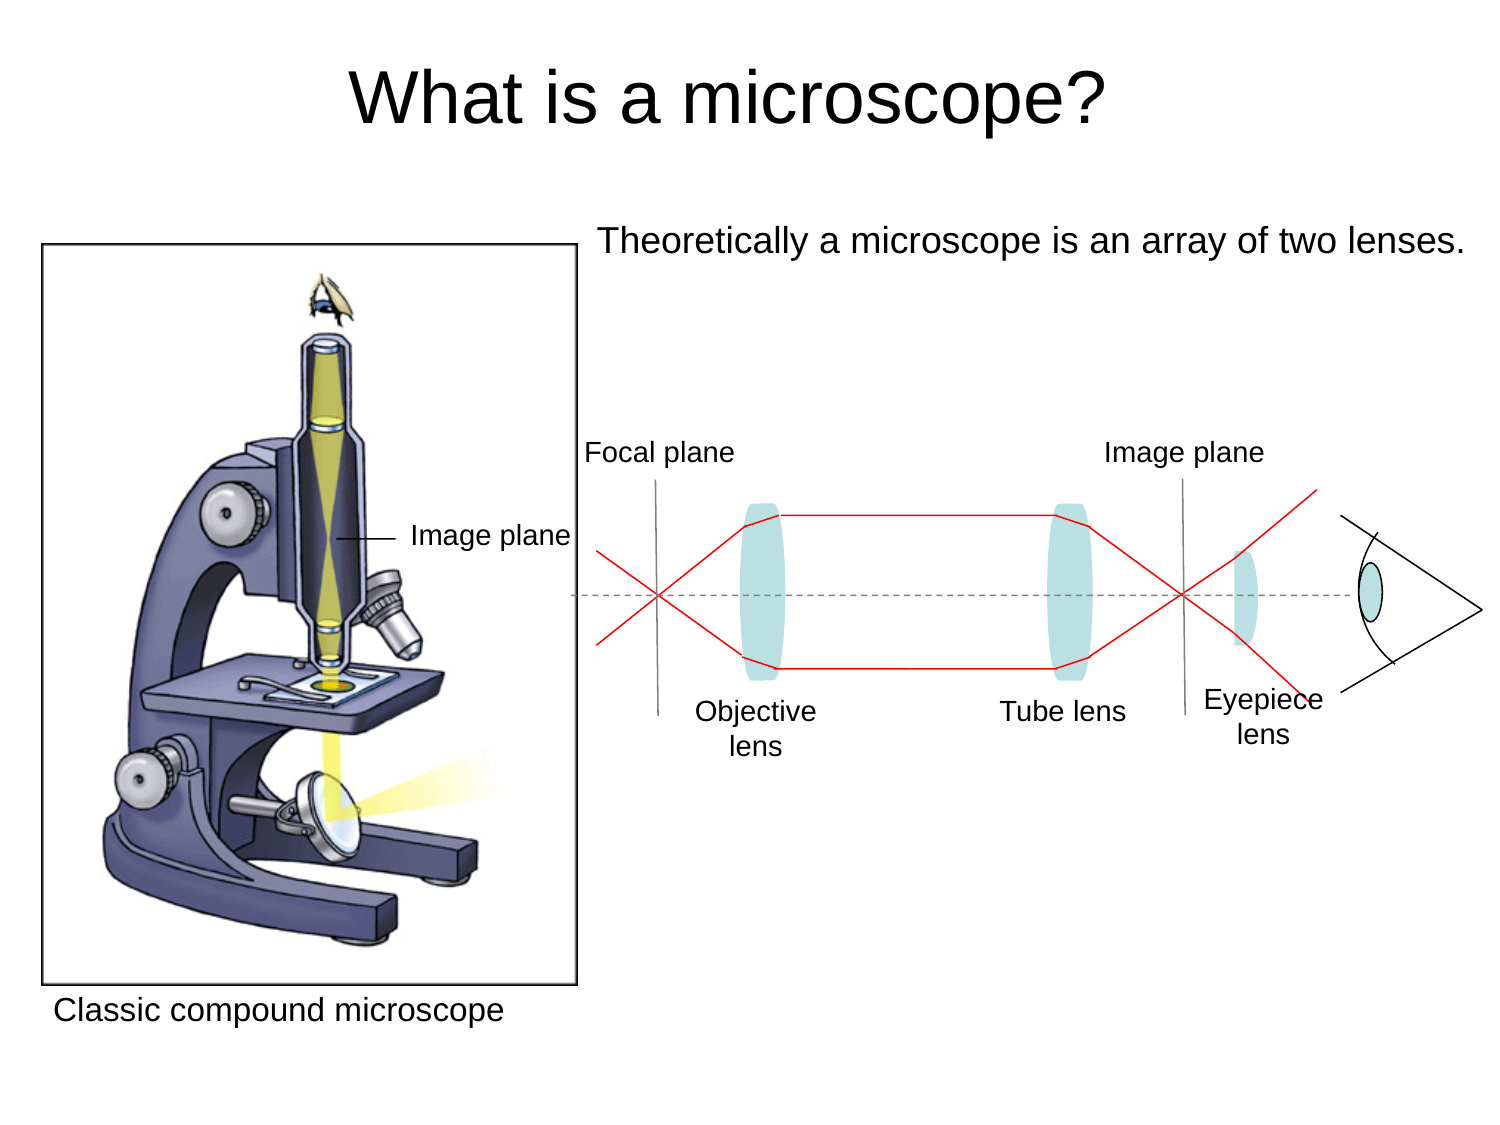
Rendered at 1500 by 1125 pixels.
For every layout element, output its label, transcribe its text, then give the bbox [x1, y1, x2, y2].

text_box Classic compound microscope [53, 987, 550, 1028]
text_box Objective lens [679, 692, 833, 763]
text_box Image plane [1103, 432, 1265, 468]
text_box [1234, 550, 1259, 646]
text_box [1071, 503, 1093, 681]
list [41, 243, 578, 986]
text_box [739, 503, 764, 681]
text_box [764, 503, 786, 681]
text_box [1358, 562, 1383, 622]
title What is a microscope? [53, 0, 1404, 188]
text_box Eyepiece lens [1186, 680, 1341, 751]
text_box Theoretically a microscope is an array of two lenses. [596, 216, 1467, 262]
text_box [1359, 532, 1453, 665]
text_box Tube lens [986, 692, 1140, 728]
text_box Focal plane [584, 432, 736, 468]
text_box [1047, 503, 1071, 681]
